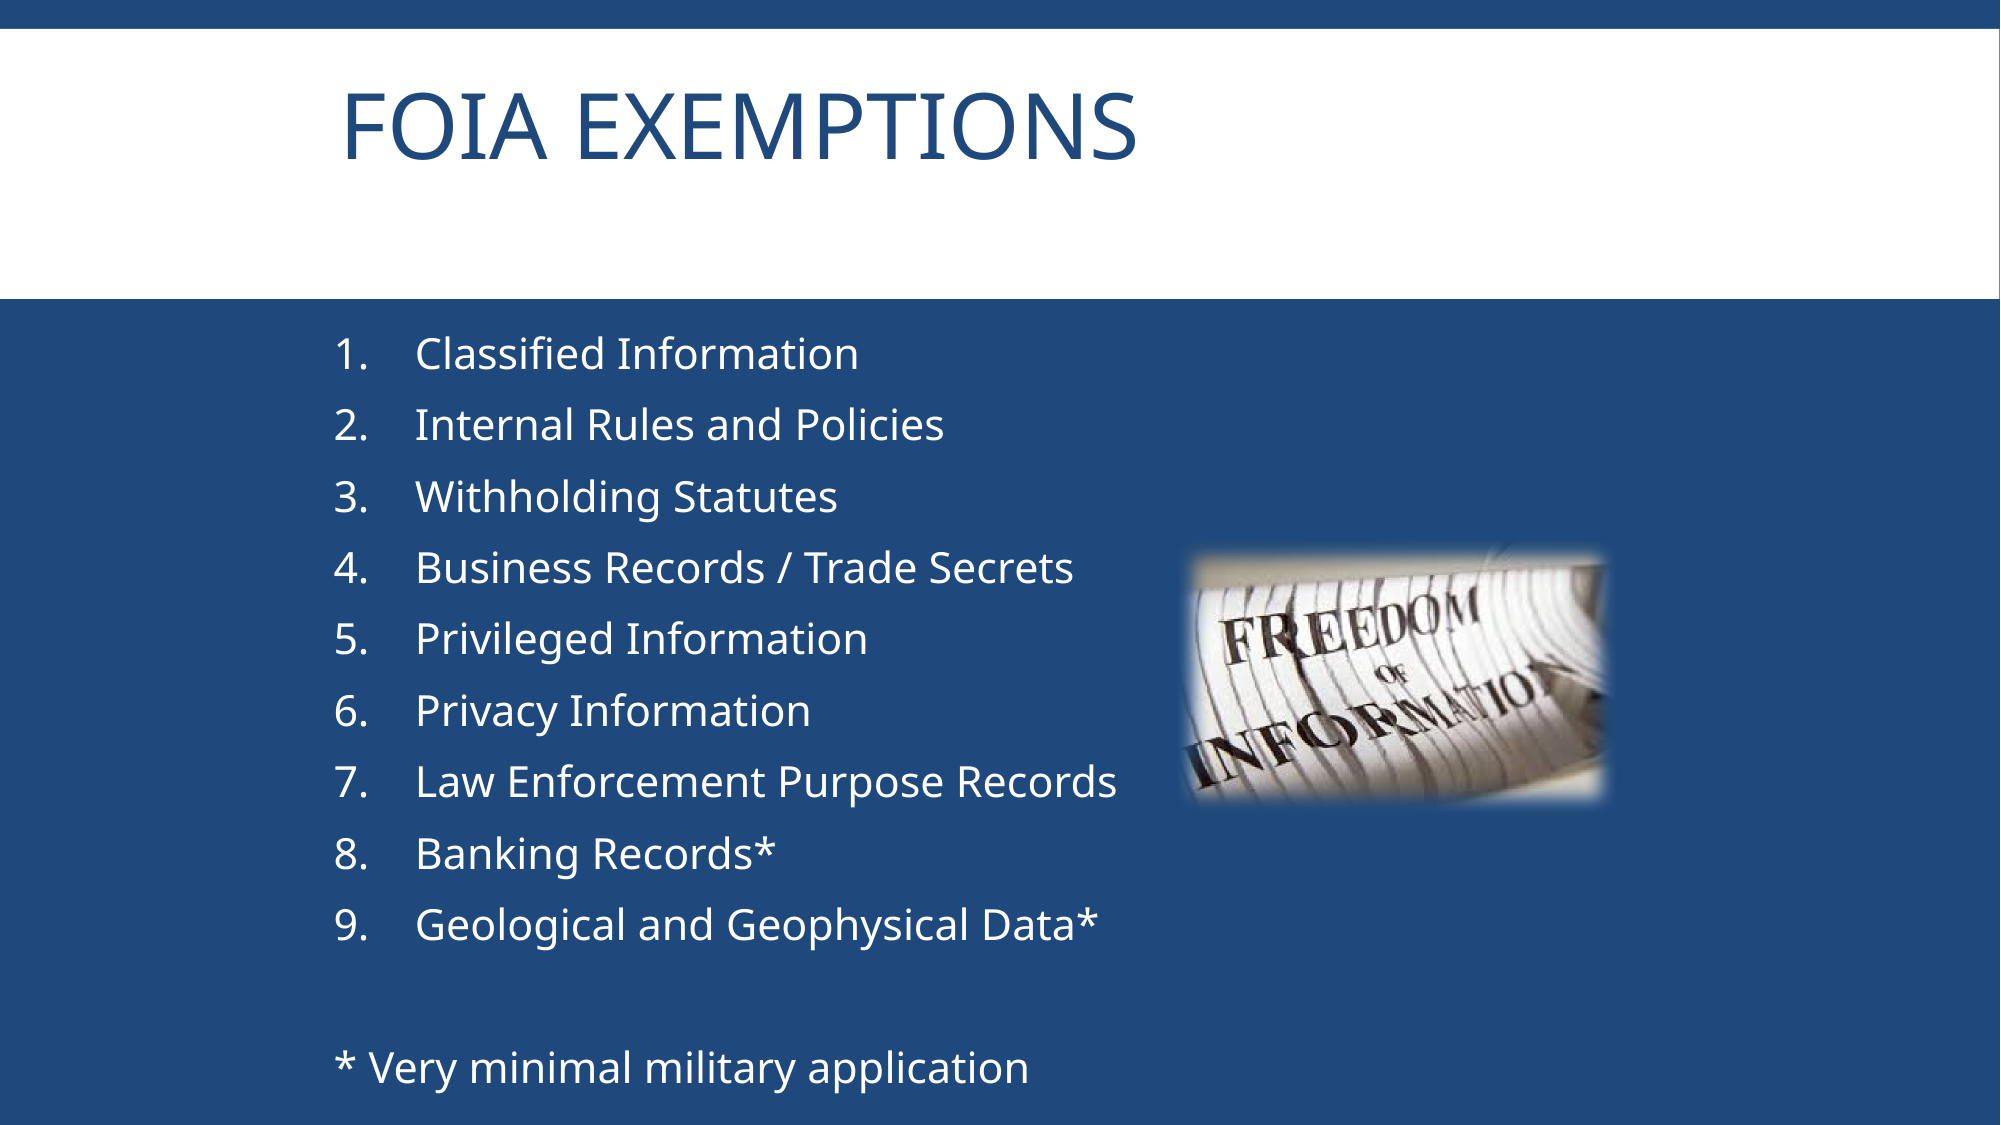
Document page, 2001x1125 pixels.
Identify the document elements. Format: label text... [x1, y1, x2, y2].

title FOIA Exemptions [324, 37, 1675, 225]
picture [1174, 537, 1619, 815]
list Classified Information Internal Rules and Policies Withholding Statutes Business Records / Trade Secrets Privileged Information Privacy Information Law Enforcement Purpose Records Banking Records* Geological and Geophysical Data* * Very minimal military application [318, 324, 1682, 1100]
